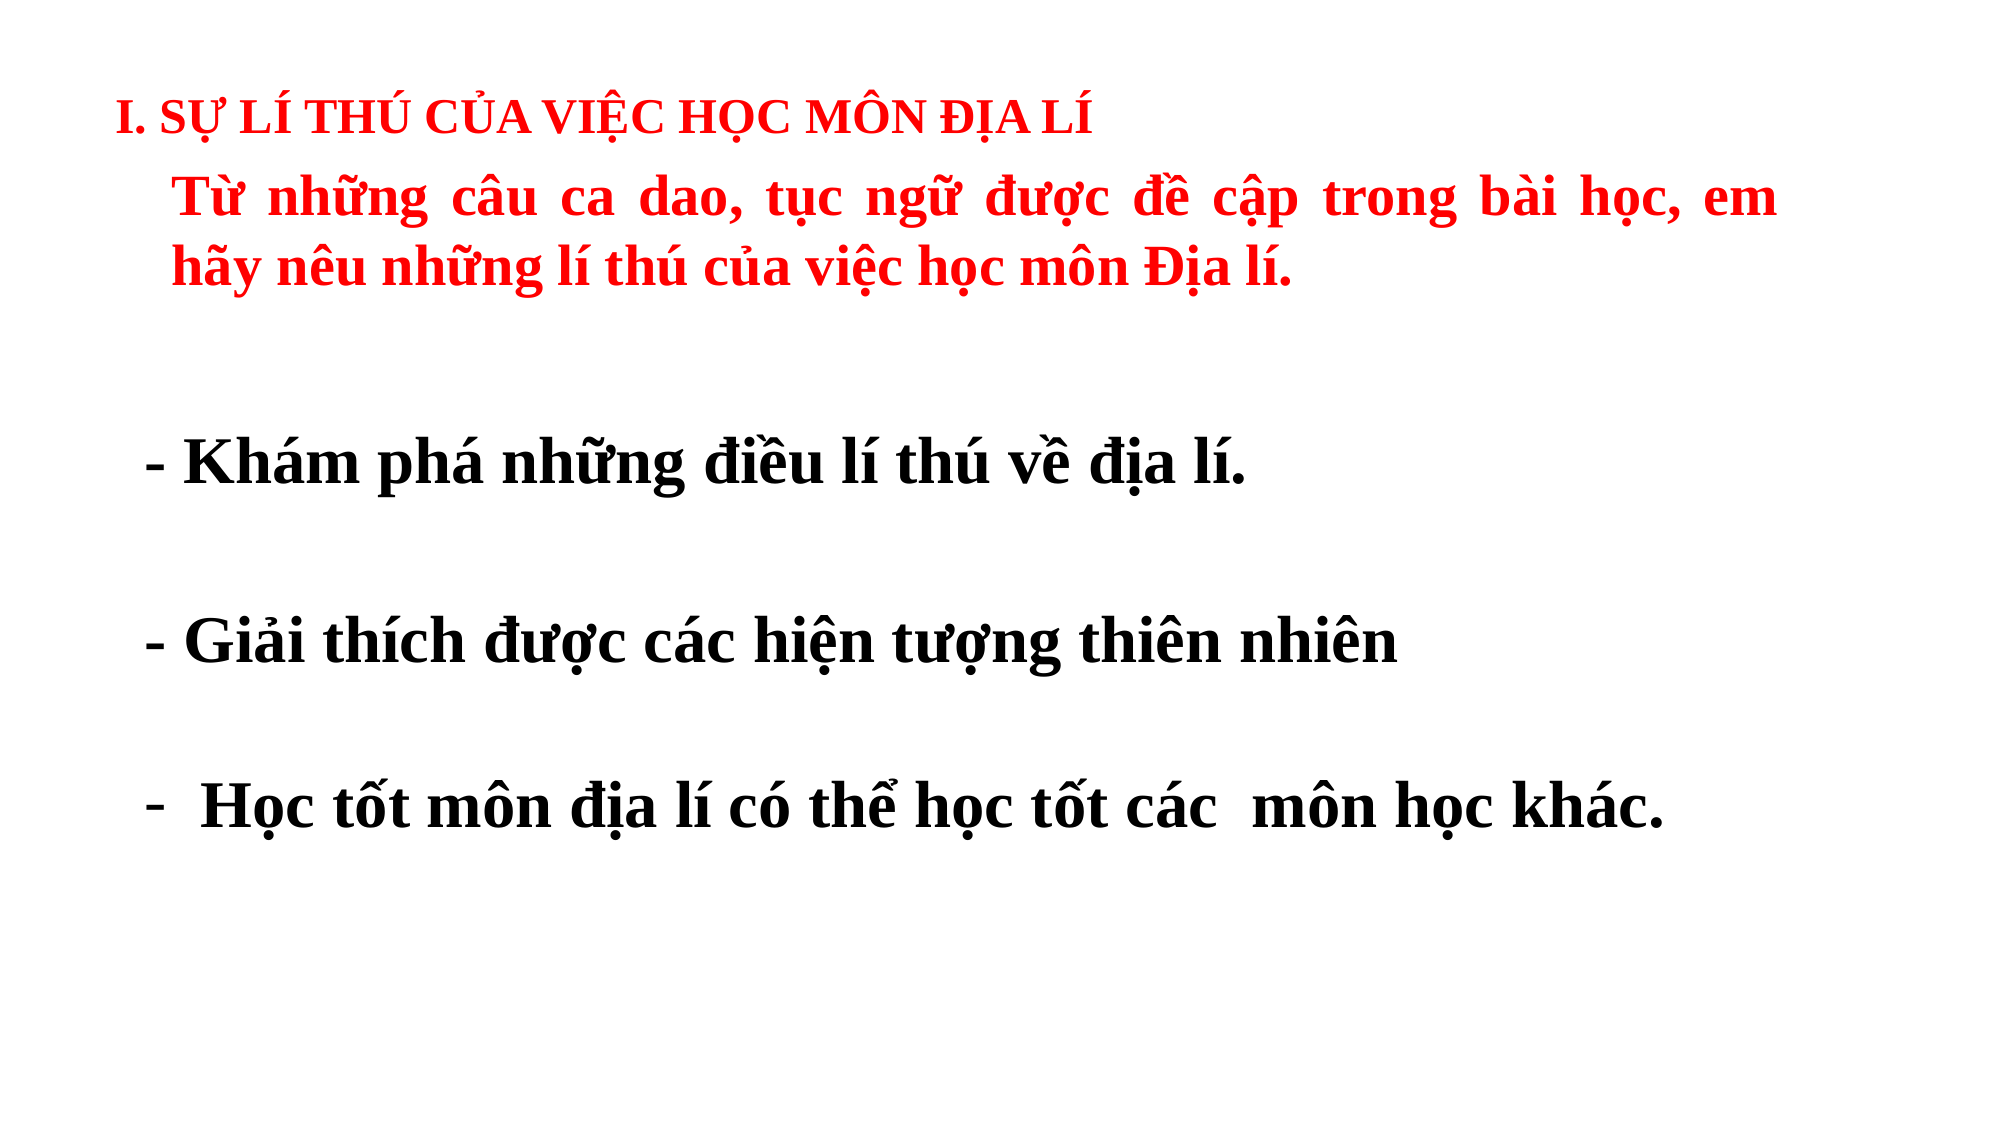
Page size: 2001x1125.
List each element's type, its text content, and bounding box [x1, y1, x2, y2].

text_box - Khám phá những điều lí thú về địa lí. [129, 408, 1795, 504]
text_box Từ những câu ca dao, tục ngữ được đề cập trong bài học, em hãy nêu những lí thú của việc học môn Địa lí. [156, 149, 1795, 305]
text_box I. SỰ LÍ THÚ CỦA VIỆC HỌC MÔN ĐỊA LÍ [100, 77, 1122, 149]
text_box - Giải thích được các hiện tượng thiên nhiên. [129, 588, 1915, 684]
text_box Học tốt môn địa lí có thể học tốt các môn học khác. [129, 753, 1859, 849]
